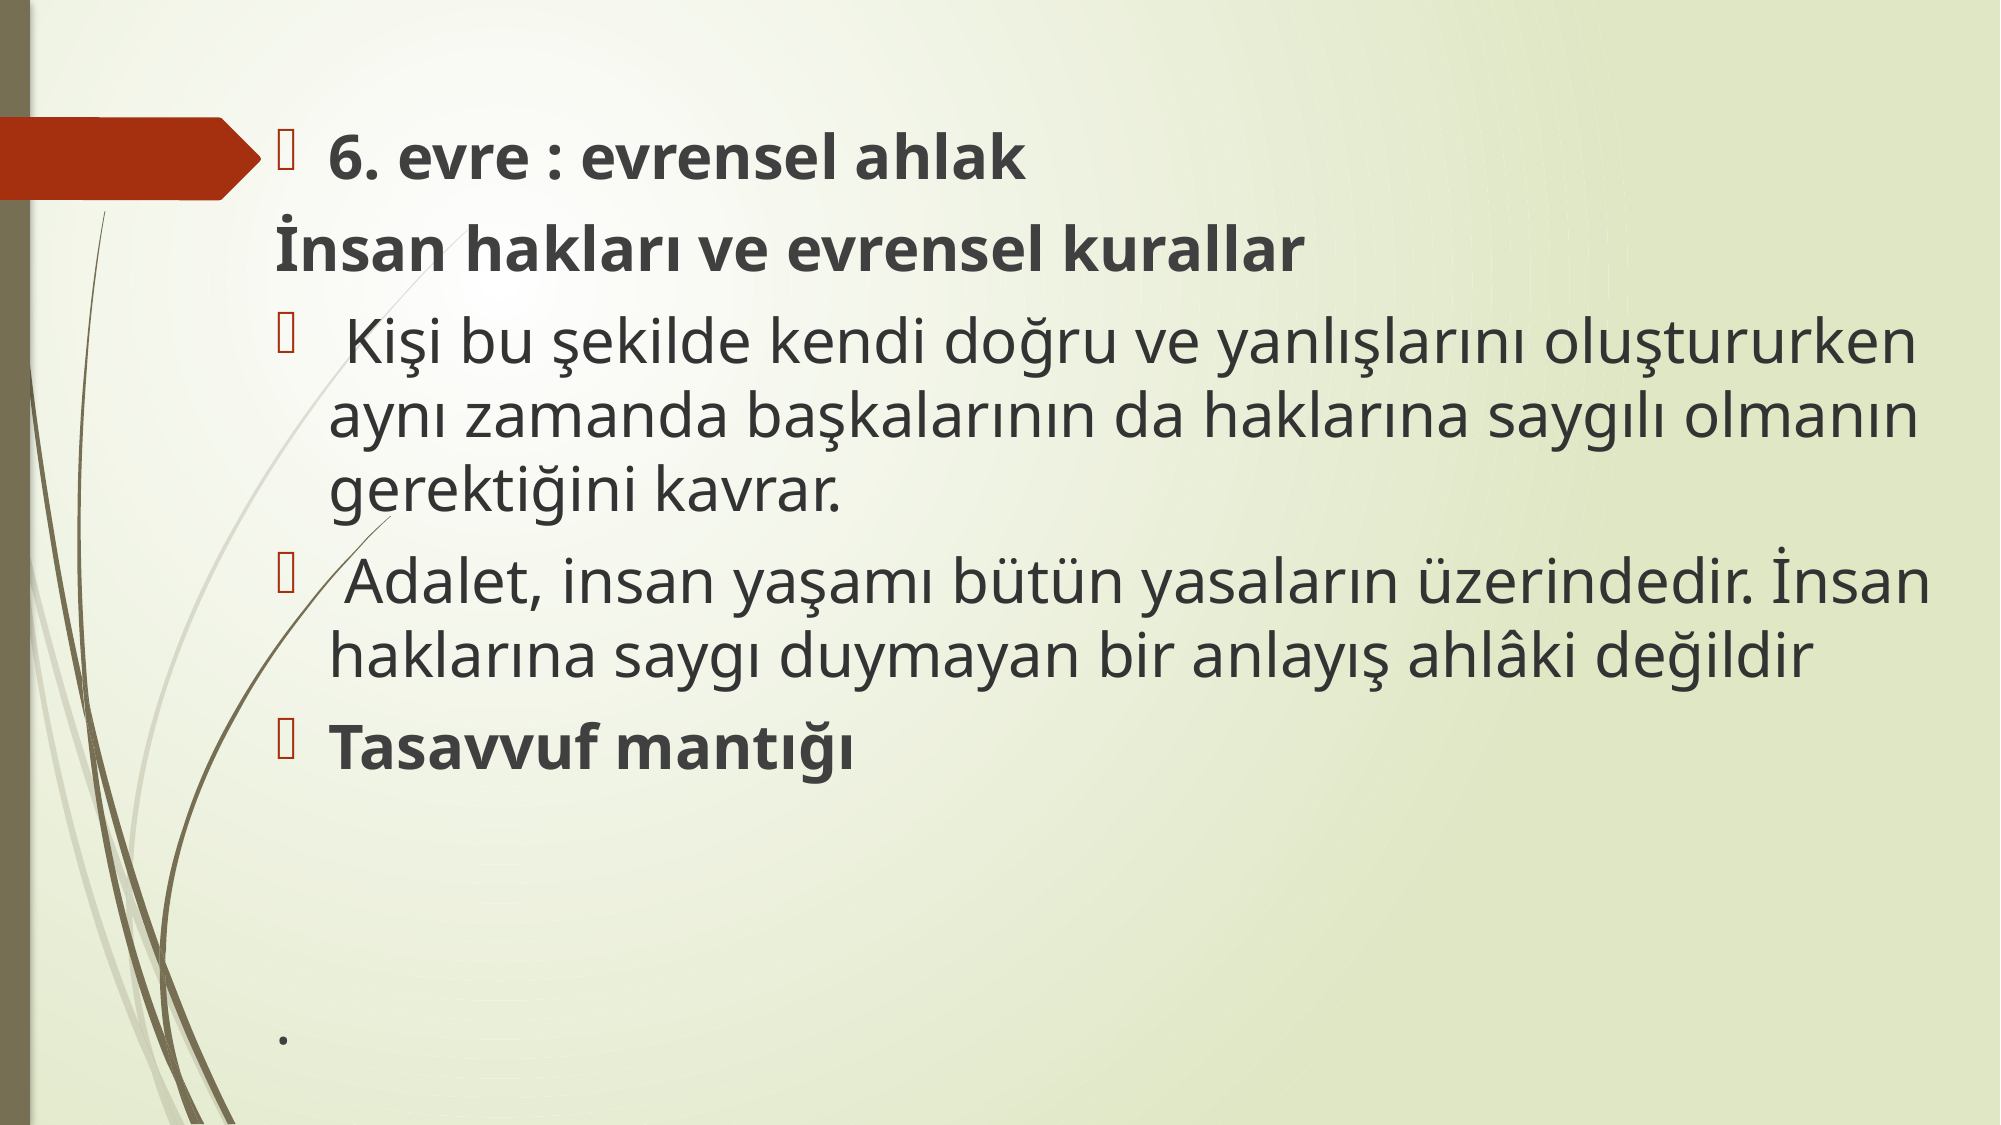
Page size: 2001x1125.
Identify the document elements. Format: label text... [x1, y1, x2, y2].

list 6. evre : evrensel ahlak İnsan hakları ve evrensel kurallar Kişi bu şekilde kendi doğru ve yanlışlarını oluştururken aynı zamanda başkalarının da haklarına saygılı olmanın gerektiğini kavrar. Adalet, insan yaşamı bütün yasaların üzerindedir. İnsan haklarına saygı duymayan bir anlayış ahlâki değildir Tasavvuf mantığı . [260, 110, 1955, 1125]
